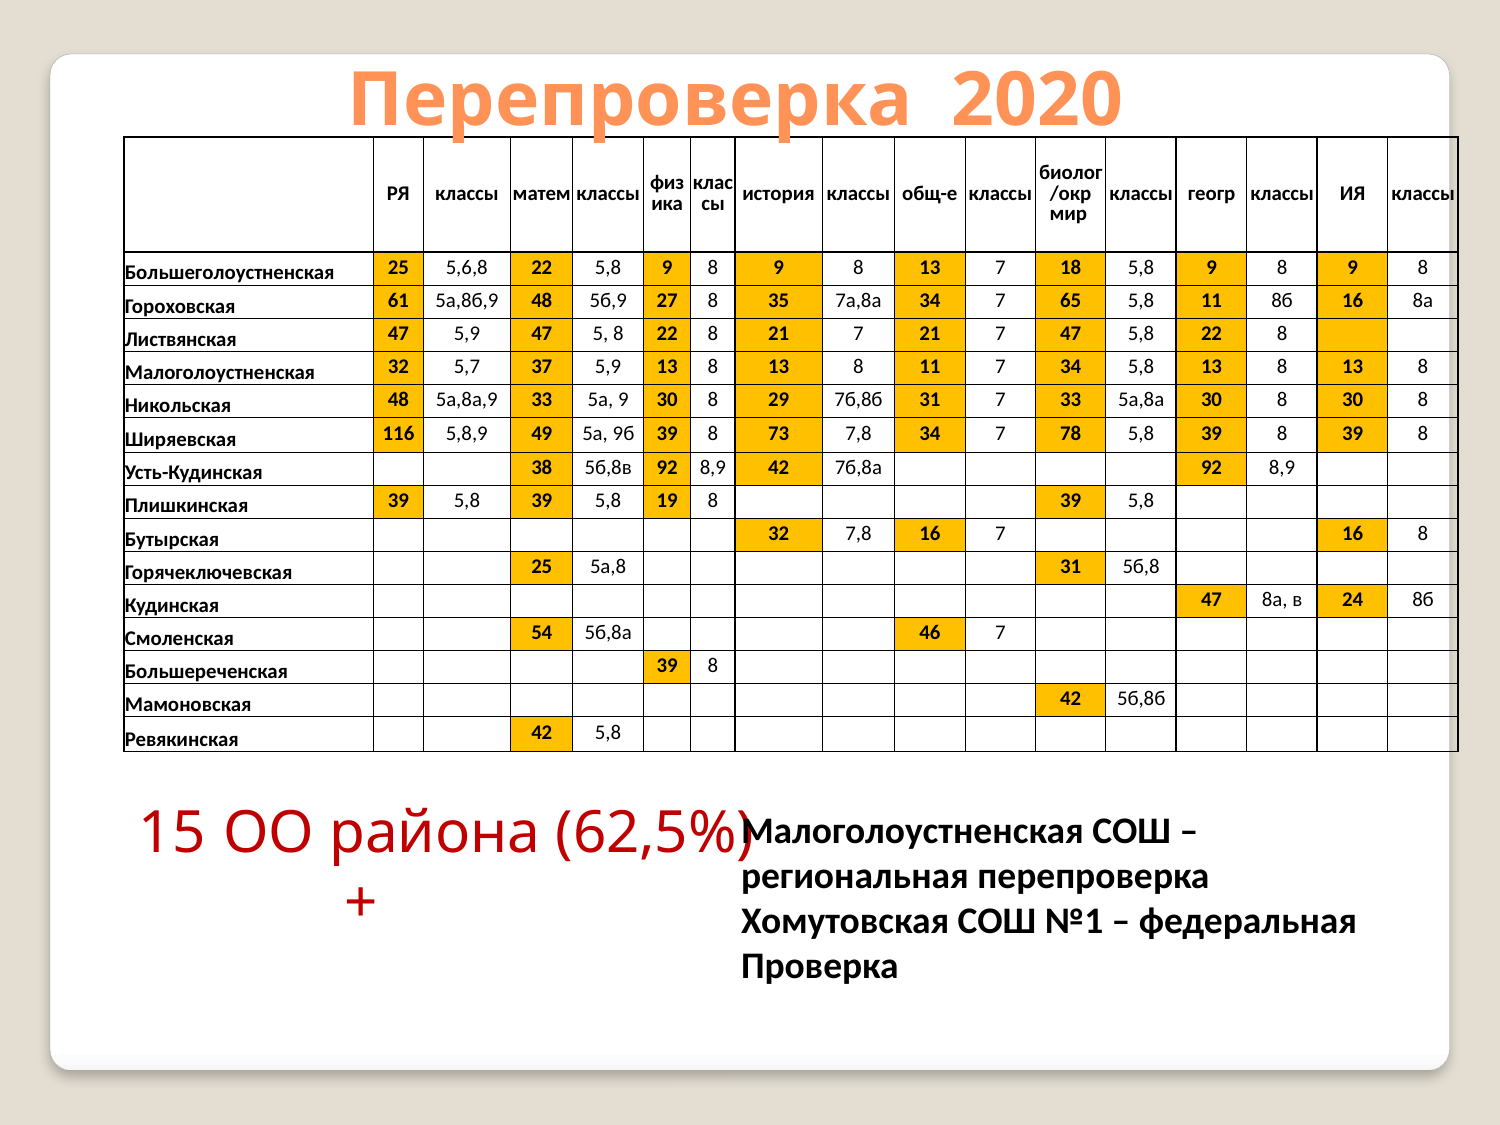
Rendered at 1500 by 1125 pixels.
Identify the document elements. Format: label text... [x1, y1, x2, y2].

table_cell [1106, 519, 1175, 551]
table_cell 8б [1388, 585, 1457, 617]
table_cell 30 [1318, 385, 1387, 417]
table_cell 8 [691, 286, 734, 318]
table_cell 7 [966, 352, 1035, 384]
table_cell [1388, 717, 1457, 751]
table_cell 8 [1388, 385, 1457, 417]
table_cell 34 [895, 418, 965, 452]
table_cell 33 [511, 385, 572, 417]
table_cell [1247, 651, 1316, 683]
table_cell 48 [511, 286, 572, 318]
table_cell 46 [895, 618, 965, 650]
table_cell [1318, 717, 1387, 751]
table_cell 31 [1036, 552, 1105, 584]
table_header классы [424, 161, 510, 251]
table_cell [895, 684, 965, 716]
table_cell [644, 618, 690, 650]
table_cell [1388, 684, 1457, 716]
table_cell [511, 651, 572, 683]
table_cell 8 [691, 352, 734, 384]
table_cell 8,9 [691, 453, 734, 485]
table_cell 5б,8а [573, 618, 643, 650]
table_cell [895, 552, 965, 584]
table_cell 5,8 [1106, 253, 1175, 285]
table_cell 13 [1318, 352, 1387, 384]
table_cell [966, 684, 1035, 716]
table_cell 49 [511, 418, 572, 452]
table_cell [1036, 519, 1105, 551]
table_cell 5а,8а,9 [424, 385, 510, 417]
table_cell [823, 717, 894, 751]
table_cell Ширяевская [125, 418, 373, 452]
table_cell 8 [691, 418, 734, 452]
table_cell [374, 552, 423, 584]
table_cell 61 [374, 286, 423, 318]
table_cell [1318, 651, 1387, 683]
table_header РЯ [374, 161, 423, 251]
table_header физика [644, 161, 690, 251]
table_cell [374, 618, 423, 650]
table_cell 8 [1247, 319, 1316, 351]
table_cell 37 [511, 352, 572, 384]
table_cell 30 [1177, 385, 1246, 417]
table_cell 16 [895, 519, 965, 551]
table_cell [1247, 486, 1316, 518]
table_cell [966, 585, 1035, 617]
table_cell 21 [895, 319, 965, 351]
table_cell 13 [895, 253, 965, 285]
table_cell [511, 585, 572, 617]
table_cell 8 [691, 253, 734, 285]
table_cell 5а,8б,9 [424, 286, 510, 318]
table_cell 5,8 [573, 717, 643, 751]
table_cell Большереченская [125, 651, 373, 683]
table_cell 5а,8 [573, 552, 643, 584]
table_cell 7,8 [823, 519, 894, 551]
table_cell [1318, 684, 1387, 716]
table_cell 33 [1036, 385, 1105, 417]
text_box Малоголоустненская СОШ – региональная перепроверка Хомутовская СОШ №1 – федеральная Проверка [726, 798, 1400, 994]
table_cell Бутырская [125, 519, 373, 551]
table_cell [1388, 486, 1457, 518]
table_cell 29 [736, 385, 822, 417]
table_cell 8 [1388, 519, 1457, 551]
table_cell [1177, 519, 1246, 551]
table_cell 39 [1318, 418, 1387, 452]
table_cell 78 [1036, 418, 1105, 452]
table_cell 34 [895, 286, 965, 318]
table_header биолог/окр мир [1036, 161, 1105, 251]
table_cell [966, 552, 1035, 584]
table_cell 5а,8а [1106, 385, 1175, 417]
table_cell 39 [1036, 486, 1105, 518]
table_header матем [511, 161, 572, 251]
table_cell 5а, 9б [573, 418, 643, 452]
table_cell 5,9 [424, 319, 510, 351]
table_cell [644, 717, 690, 751]
table_cell 5а, 9 [573, 385, 643, 417]
table_cell 42 [1036, 684, 1105, 716]
table_cell [691, 585, 734, 617]
table_cell 8 [691, 651, 734, 683]
table_cell 9 [644, 253, 690, 285]
table_cell [736, 585, 822, 617]
table_cell 7 [966, 519, 1035, 551]
table_cell 7 [966, 418, 1035, 452]
table_cell Никольская [125, 385, 373, 417]
table_cell Мамоновская [125, 684, 373, 716]
table_header классы [823, 161, 894, 251]
table_cell 8а, в [1247, 585, 1316, 617]
table_cell [644, 684, 690, 716]
table_cell [1388, 319, 1457, 351]
table_cell [1106, 651, 1175, 683]
table_cell 8 [1247, 352, 1316, 384]
table_cell [895, 453, 965, 485]
table_cell [966, 486, 1035, 518]
table_cell 7 [823, 319, 894, 351]
table_cell 47 [1036, 319, 1105, 351]
table_cell 7 [966, 286, 1035, 318]
table_cell Усть-Кудинская [125, 453, 373, 485]
table_cell [1247, 717, 1316, 751]
table_cell Гороховская [125, 286, 373, 318]
table_cell [1036, 585, 1105, 617]
table_cell [1247, 684, 1316, 716]
table_cell [823, 585, 894, 617]
table_cell [424, 552, 510, 584]
table_cell 19 [644, 486, 690, 518]
table_cell [1318, 453, 1387, 485]
table_cell 5,8,9 [424, 418, 510, 452]
table_cell [644, 552, 690, 584]
table_cell 5,8 [1106, 286, 1175, 318]
table_cell 47 [511, 319, 572, 351]
table_cell [424, 684, 510, 716]
table_cell [573, 684, 643, 716]
table_cell 22 [644, 319, 690, 351]
text_box Перепроверка 2020 [64, 42, 1408, 161]
table_cell 8 [691, 319, 734, 351]
table_cell Листвянская [125, 319, 373, 351]
table_cell 8 [1388, 352, 1457, 384]
table_cell 48 [374, 385, 423, 417]
table_cell 13 [1177, 352, 1246, 384]
table_cell [1036, 651, 1105, 683]
table_cell [374, 717, 423, 751]
table_cell [511, 519, 572, 551]
table_cell [424, 453, 510, 485]
table_cell [823, 684, 894, 716]
table_cell 5,8 [1106, 486, 1175, 518]
table_cell 5б,9 [573, 286, 643, 318]
table_cell [424, 651, 510, 683]
table_cell [424, 618, 510, 650]
table_cell 25 [374, 253, 423, 285]
table_cell [1318, 618, 1387, 650]
table_cell [374, 651, 423, 683]
table_cell 7 [966, 385, 1035, 417]
table_cell 22 [1177, 319, 1246, 351]
table_cell [1247, 552, 1316, 584]
table_cell [1388, 618, 1457, 650]
table_cell [374, 684, 423, 716]
table_cell 39 [1177, 418, 1246, 452]
table_cell 11 [895, 352, 965, 384]
table_cell 8 [823, 352, 894, 384]
table_cell Плишкинская [125, 486, 373, 518]
table_cell 32 [736, 519, 822, 551]
table_cell 39 [644, 418, 690, 452]
table_cell 92 [644, 453, 690, 485]
table_cell 8,9 [1247, 453, 1316, 485]
table_cell [691, 684, 734, 716]
table_header классы [1106, 161, 1175, 251]
table_cell 5б,8 [1106, 552, 1175, 584]
table_cell 8 [1247, 418, 1316, 452]
table_cell 8 [1247, 385, 1316, 417]
table_cell [823, 552, 894, 584]
table_cell 54 [511, 618, 572, 650]
table_cell 9 [1177, 253, 1246, 285]
table_cell [1318, 552, 1387, 584]
table_cell 11 [1177, 286, 1246, 318]
table_cell 34 [1036, 352, 1105, 384]
table_header общ-е [895, 161, 965, 251]
table_cell 27 [644, 286, 690, 318]
table_cell [424, 519, 510, 551]
table_cell [691, 552, 734, 584]
table_cell [691, 717, 734, 751]
table_header классы [1247, 161, 1316, 251]
table_cell [895, 486, 965, 518]
table_cell 9 [1318, 253, 1387, 285]
table_cell [374, 519, 423, 551]
table_cell 30 [644, 385, 690, 417]
table_cell 42 [511, 717, 572, 751]
table_cell 5,8 [1106, 319, 1175, 351]
table_cell [1177, 717, 1246, 751]
table_cell Кудинская [125, 585, 373, 617]
table_cell [511, 684, 572, 716]
table_header [125, 161, 373, 251]
table_cell [1177, 618, 1246, 650]
table_cell 73 [736, 418, 822, 452]
table_cell 42 [736, 453, 822, 485]
table_cell [736, 552, 822, 584]
table_cell [644, 519, 690, 551]
table_cell [1247, 618, 1316, 650]
table_cell [1318, 319, 1387, 351]
table_cell 9 [736, 253, 822, 285]
table_cell [895, 717, 965, 751]
table_cell 8 [691, 385, 734, 417]
table_cell 5,7 [424, 352, 510, 384]
table_cell 5,8 [1106, 352, 1175, 384]
table_cell 32 [374, 352, 423, 384]
table_cell Смоленская [125, 618, 373, 650]
table_cell 5,9 [573, 352, 643, 384]
table_cell [1036, 618, 1105, 650]
table_cell [736, 618, 822, 650]
table_cell 8а [1388, 286, 1457, 318]
table_cell 22 [511, 253, 572, 285]
table_cell 35 [736, 286, 822, 318]
table_cell 8 [1388, 418, 1457, 452]
table_cell [966, 453, 1035, 485]
table_cell 92 [1177, 453, 1246, 485]
table_cell 16 [1318, 286, 1387, 318]
table_cell [1388, 651, 1457, 683]
table_cell 5,8 [424, 486, 510, 518]
table_cell 25 [511, 552, 572, 584]
table_cell 47 [1177, 585, 1246, 617]
table_cell 21 [736, 319, 822, 351]
table_cell [823, 486, 894, 518]
table_cell 8б [1247, 286, 1316, 318]
table_cell [424, 585, 510, 617]
table_cell 38 [511, 453, 572, 485]
table_cell 16 [1318, 519, 1387, 551]
table_cell [823, 651, 894, 683]
table_cell 5б,8б [1106, 684, 1175, 716]
table_cell [1106, 453, 1175, 485]
table_cell [1177, 684, 1246, 716]
table_cell 5,8 [573, 253, 643, 285]
table_cell 39 [374, 486, 423, 518]
table_cell 5,6,8 [424, 253, 510, 285]
table_cell 7б,8а [823, 453, 894, 485]
table_header геогр [1177, 161, 1246, 251]
table_cell [736, 651, 822, 683]
table_cell 8 [1388, 253, 1457, 285]
table_cell [691, 618, 734, 650]
table_cell Ревякинская [125, 717, 373, 751]
table_cell 65 [1036, 286, 1105, 318]
table_cell [1318, 486, 1387, 518]
table_cell [644, 585, 690, 617]
table_header классы [573, 161, 643, 251]
table_cell Большеголоустненская [125, 253, 373, 285]
table_cell [1247, 519, 1316, 551]
table_cell [1388, 453, 1457, 485]
table_cell [1177, 651, 1246, 683]
table_cell 7 [966, 319, 1035, 351]
table_header ИЯ [1318, 161, 1387, 251]
table_cell 13 [644, 352, 690, 384]
table_cell [966, 651, 1035, 683]
table_cell 47 [374, 319, 423, 351]
table_cell 39 [644, 651, 690, 683]
table_cell [1106, 585, 1175, 617]
table_cell Горячеключевская [125, 552, 373, 584]
table_cell 13 [736, 352, 822, 384]
table_cell 8 [823, 253, 894, 285]
table_cell 8 [691, 486, 734, 518]
table_cell [736, 717, 822, 751]
table_cell [736, 684, 822, 716]
table_cell [966, 717, 1035, 751]
table_cell 7 [966, 253, 1035, 285]
table_cell [1106, 618, 1175, 650]
table_cell [823, 618, 894, 650]
table_cell [374, 453, 423, 485]
table_cell [736, 486, 822, 518]
table_cell 5,8 [1106, 418, 1175, 452]
table_cell [1036, 453, 1105, 485]
table_cell [895, 651, 965, 683]
table_cell 5,8 [573, 486, 643, 518]
table_cell 7б,8б [823, 385, 894, 417]
table_cell Малоголоустненская [125, 352, 373, 384]
table_cell [424, 717, 510, 751]
table_cell 8 [1247, 253, 1316, 285]
table_header классы [1388, 138, 1457, 251]
table_cell [1106, 717, 1175, 751]
table_header классы [691, 161, 734, 251]
text_box ОО района (62,5%) + [123, 786, 774, 942]
table_cell 5б,8в [573, 453, 643, 485]
table_cell 39 [511, 486, 572, 518]
table_cell [691, 519, 734, 551]
table_cell [1177, 486, 1246, 518]
table_cell [1177, 552, 1246, 584]
table_cell 7а,8а [823, 286, 894, 318]
table_cell [573, 585, 643, 617]
table_header история [736, 161, 822, 251]
table_header классы [966, 161, 1035, 251]
table_cell [573, 651, 643, 683]
table_cell 116 [374, 418, 423, 452]
table_cell 18 [1036, 253, 1105, 285]
table_cell 7 [966, 618, 1035, 650]
table_cell 24 [1318, 585, 1387, 617]
table_cell 7,8 [823, 418, 894, 452]
table_cell 31 [895, 385, 965, 417]
table_cell [374, 585, 423, 617]
table_cell [895, 585, 965, 617]
table_cell [1036, 717, 1105, 751]
table_cell [573, 519, 643, 551]
table_cell 5, 8 [573, 319, 643, 351]
table_cell [1388, 552, 1457, 584]
